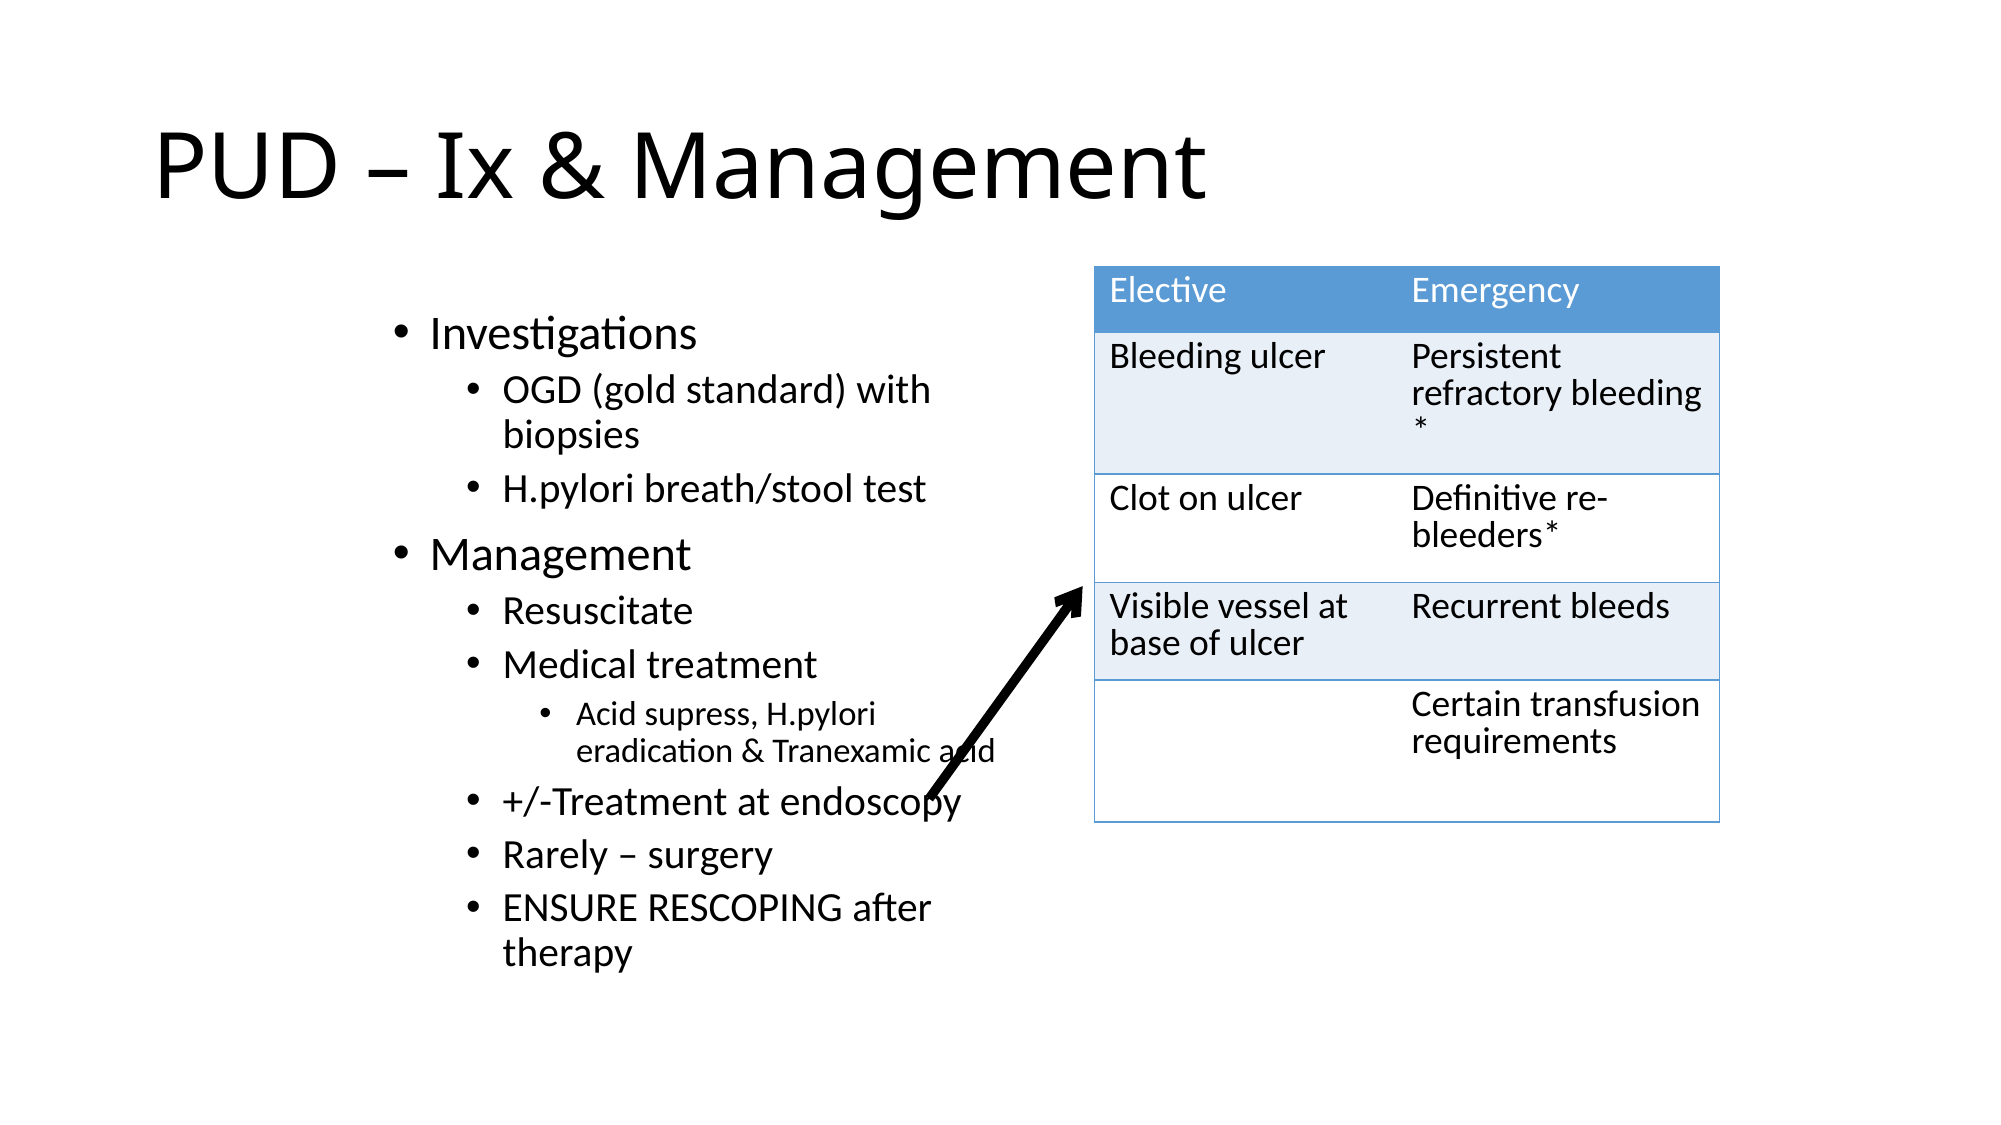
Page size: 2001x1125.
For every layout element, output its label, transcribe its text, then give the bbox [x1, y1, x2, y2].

table_cell Definitive re-bleeders* [1397, 475, 1719, 582]
table_cell Certain transfusion requirements [1397, 681, 1719, 821]
table_cell Clot on ulcer [1095, 475, 1397, 582]
table_cell Persistent refractory bleeding * [1397, 333, 1719, 473]
table_header Emergency [1397, 268, 1719, 331]
table_cell Visible vessel at base of ulcer [1095, 583, 1397, 679]
list Investigations OGD (gold standard) with biopsies H.pylori breath/stool test Management Resuscitate Medical treatment Acid supress, H.pylori eradication & Tranexamic acid +/-Treatment at endoscopy Rarely – surgery ENSURE RESCOPING after therapy [377, 299, 1012, 991]
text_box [929, 586, 1083, 799]
table_cell Recurrent bleeds [1397, 583, 1719, 679]
table_header Elective [1095, 268, 1397, 331]
table_cell [1095, 681, 1397, 821]
title PUD – Ix & Management [137, 59, 1863, 278]
table_cell Bleeding ulcer [1095, 333, 1397, 473]
